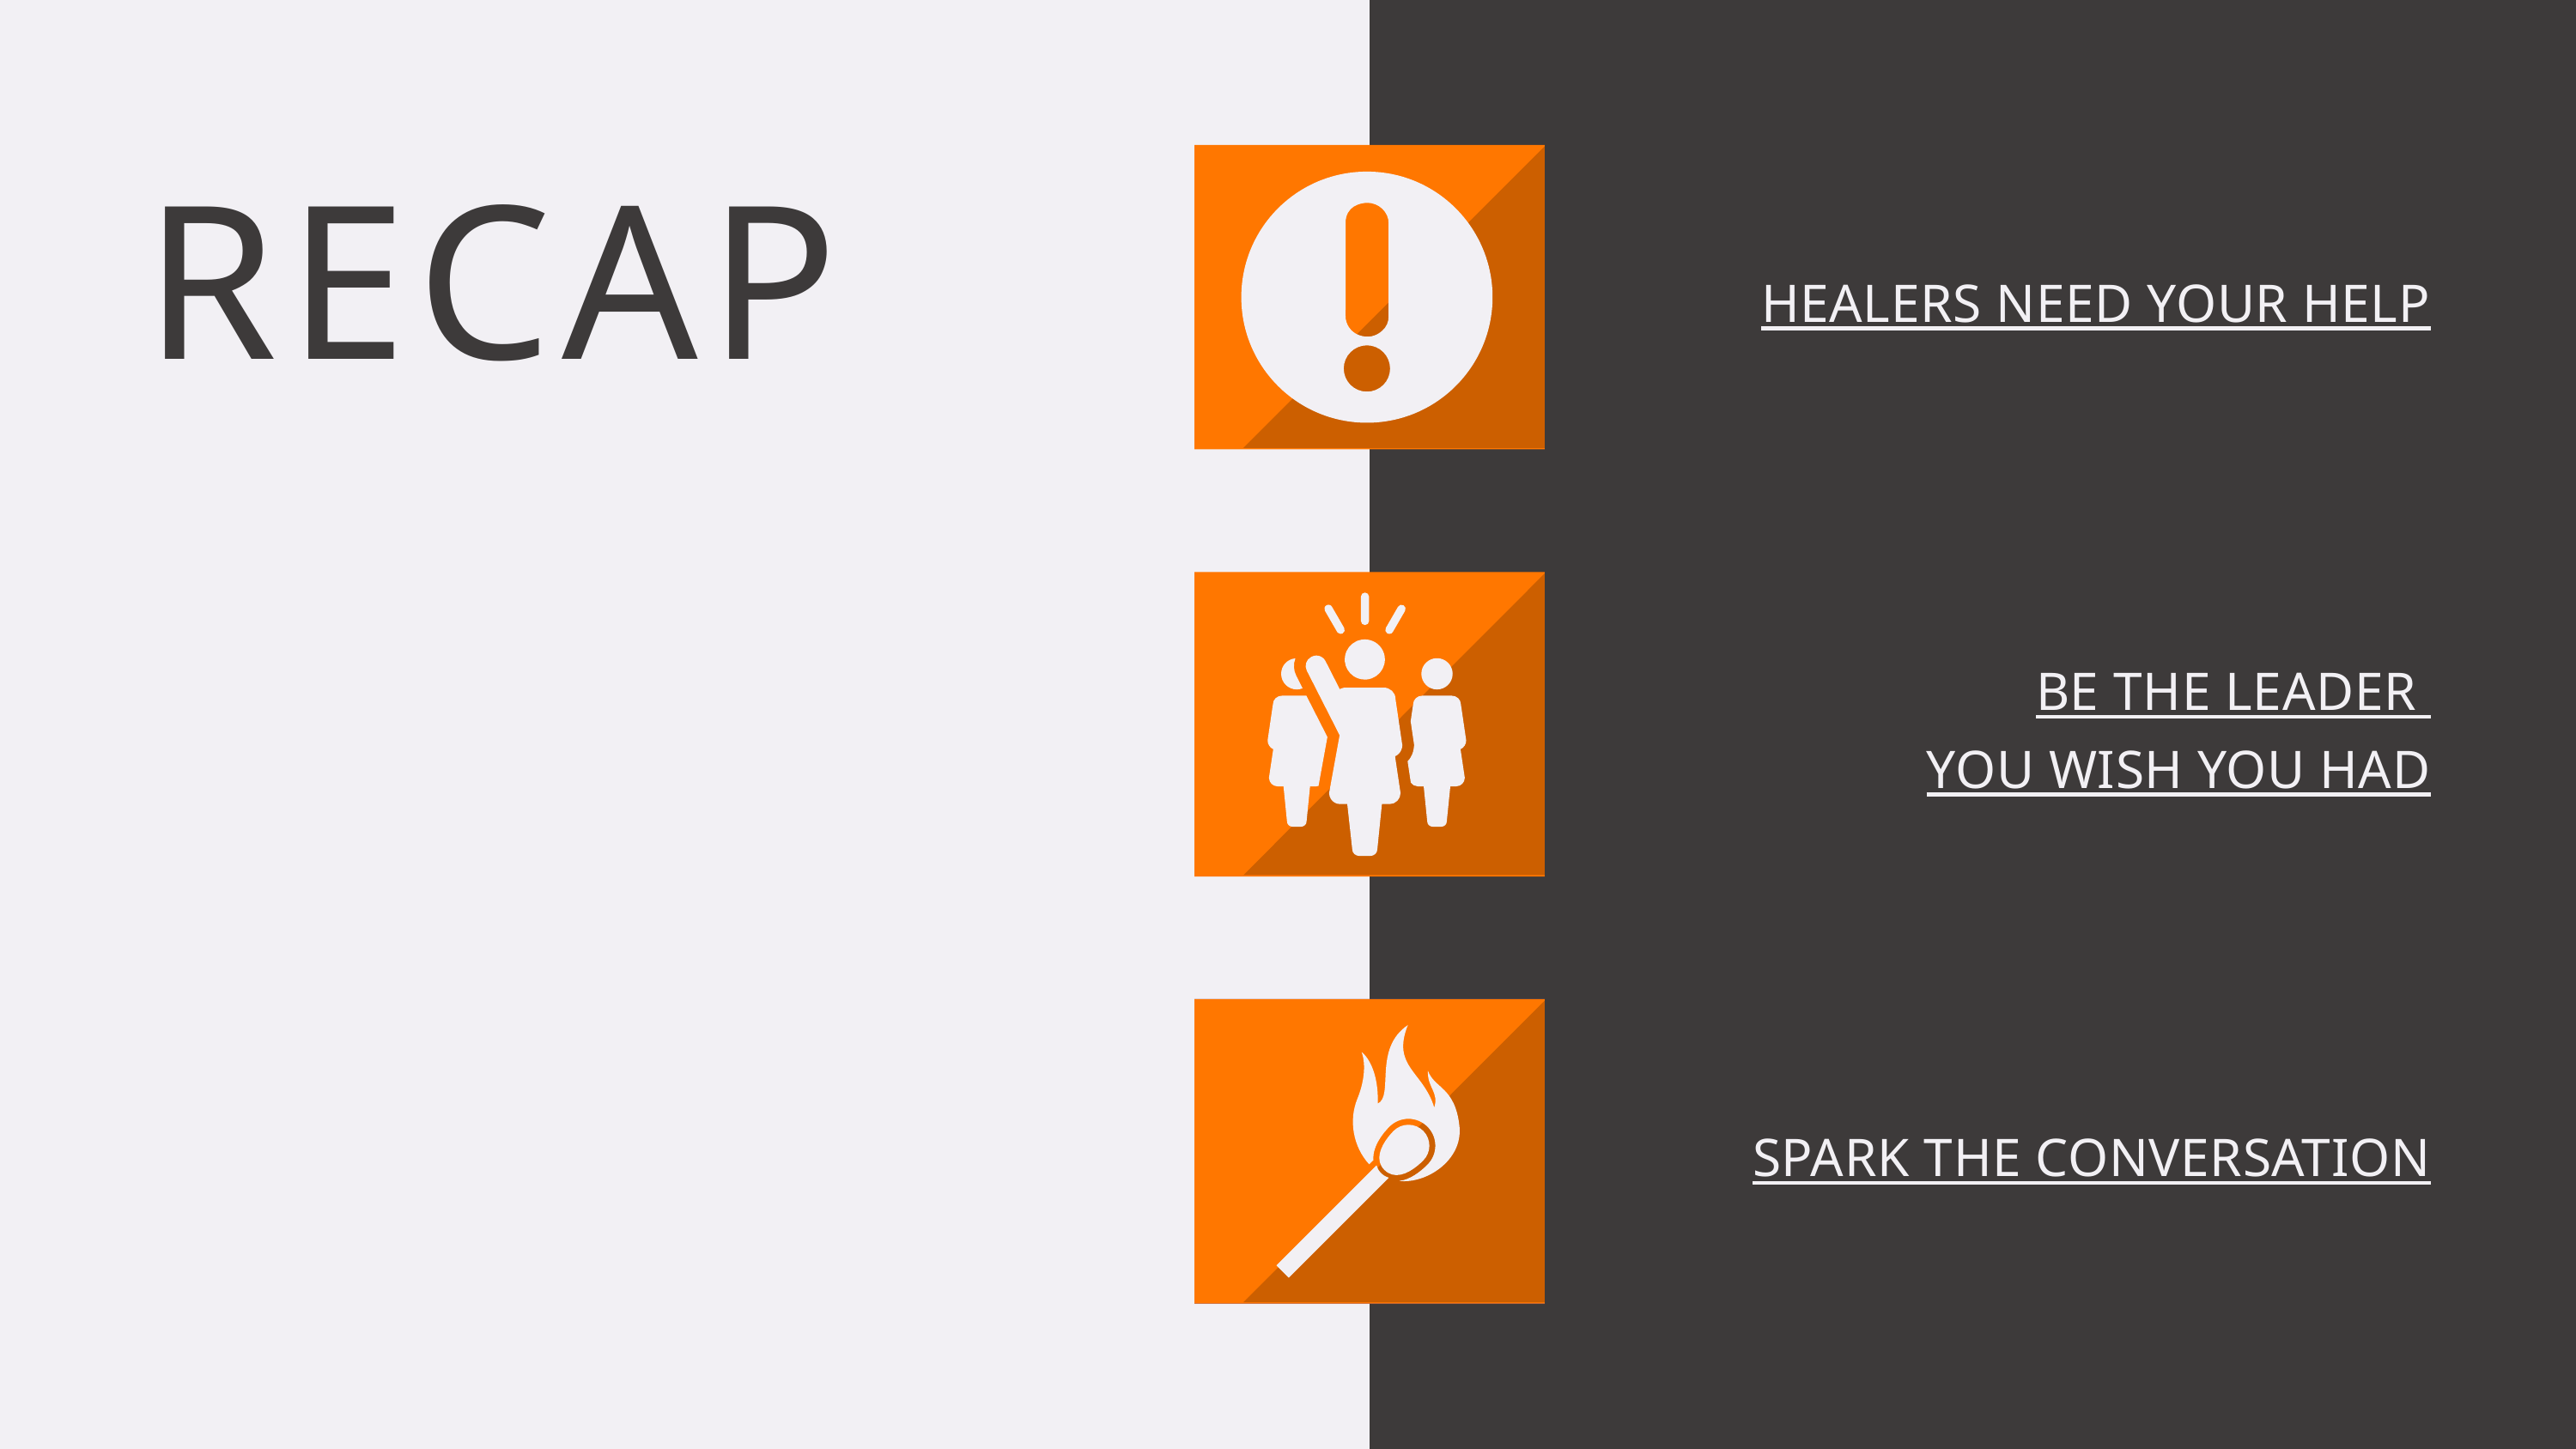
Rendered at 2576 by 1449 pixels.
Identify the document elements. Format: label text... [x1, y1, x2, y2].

text_box RECAP [144, 146, 947, 403]
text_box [1546, 998, 2432, 1304]
picture [1267, 592, 1467, 857]
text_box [1194, 572, 2432, 877]
text_box [1370, 0, 2576, 1449]
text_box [1194, 144, 2432, 450]
picture [1241, 171, 1493, 423]
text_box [1194, 998, 1546, 1304]
picture [1276, 1024, 1463, 1278]
